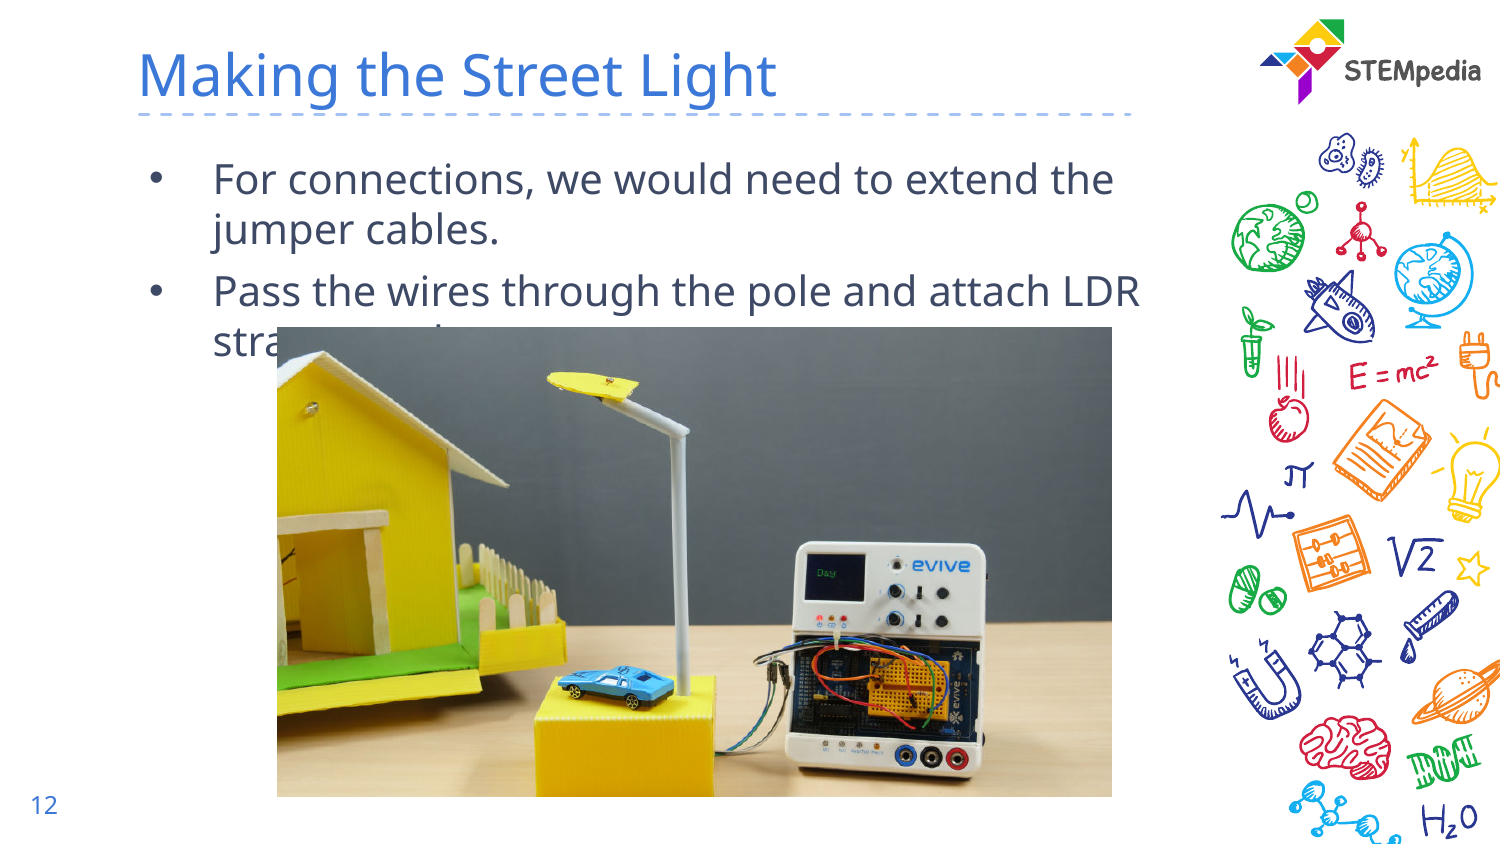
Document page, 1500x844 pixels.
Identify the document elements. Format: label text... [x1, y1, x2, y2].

slide_number 12 [14, 774, 105, 840]
picture [277, 327, 1112, 798]
list For connections, we would need to extend the jumper cables. Pass the wires through the pole and attach LDR straw to pole. [122, 137, 1196, 806]
title Making the Street Light [122, 0, 1130, 123]
